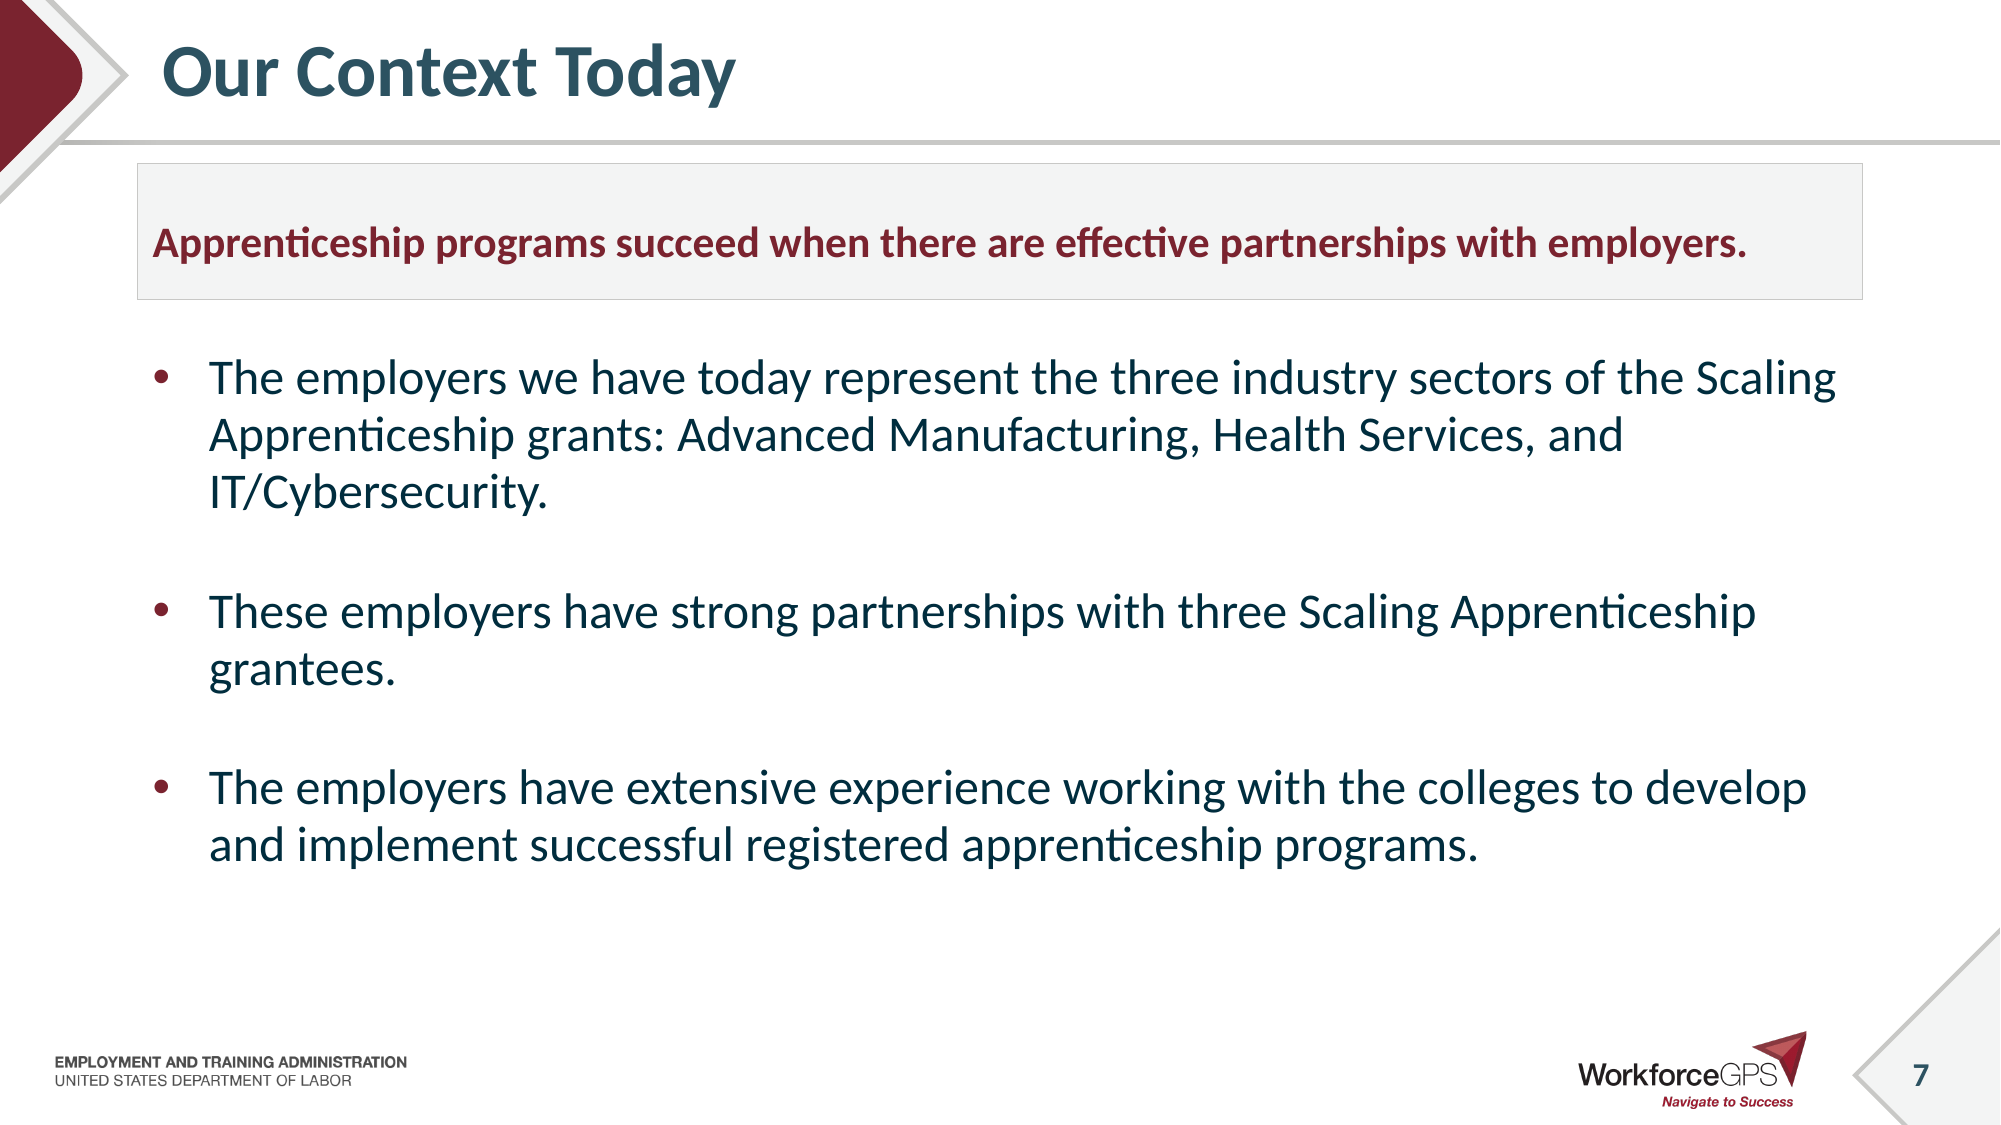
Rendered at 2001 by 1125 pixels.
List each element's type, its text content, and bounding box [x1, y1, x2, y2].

slide_number 7 [1867, 1042, 1975, 1103]
list The employers we have today represent the three industry sectors of the Scaling Apprenticeship grants: Advanced Manufacturing, Health Services, and IT/Cybersecurity. These employers have strong partnerships with three Scaling Apprenticeship grantees. The employers have extensive experience working with the colleges to develop and implement successful registered apprenticeship programs. [137, 326, 1863, 1016]
list Apprenticeship programs succeed when there are effective partnerships with employers. [137, 163, 1863, 300]
title Our Context Today [132, 7, 1950, 137]
